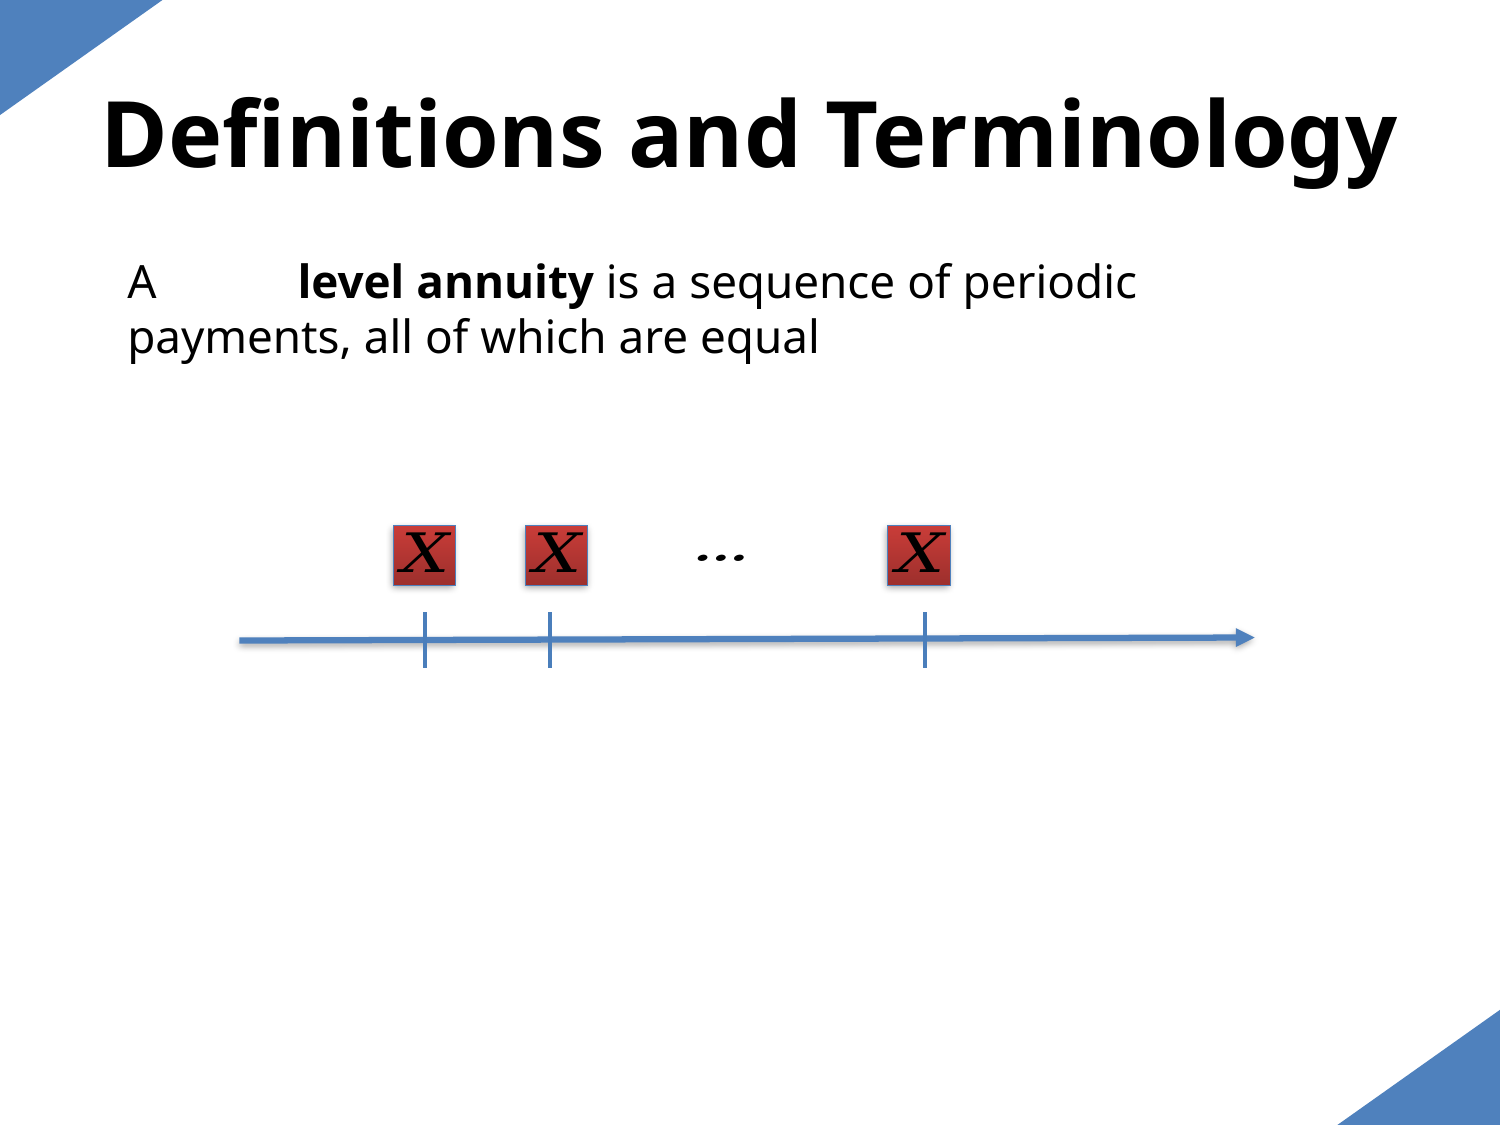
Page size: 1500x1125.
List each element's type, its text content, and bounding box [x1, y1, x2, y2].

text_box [554, 637, 920, 641]
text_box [239, 637, 420, 641]
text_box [429, 637, 545, 641]
text_box A basic level annuity is a sequence of periodic payments, all of which are equal [75, 245, 1388, 988]
text_box Definitions and Terminology [37, 37, 1463, 225]
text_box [929, 637, 1255, 641]
